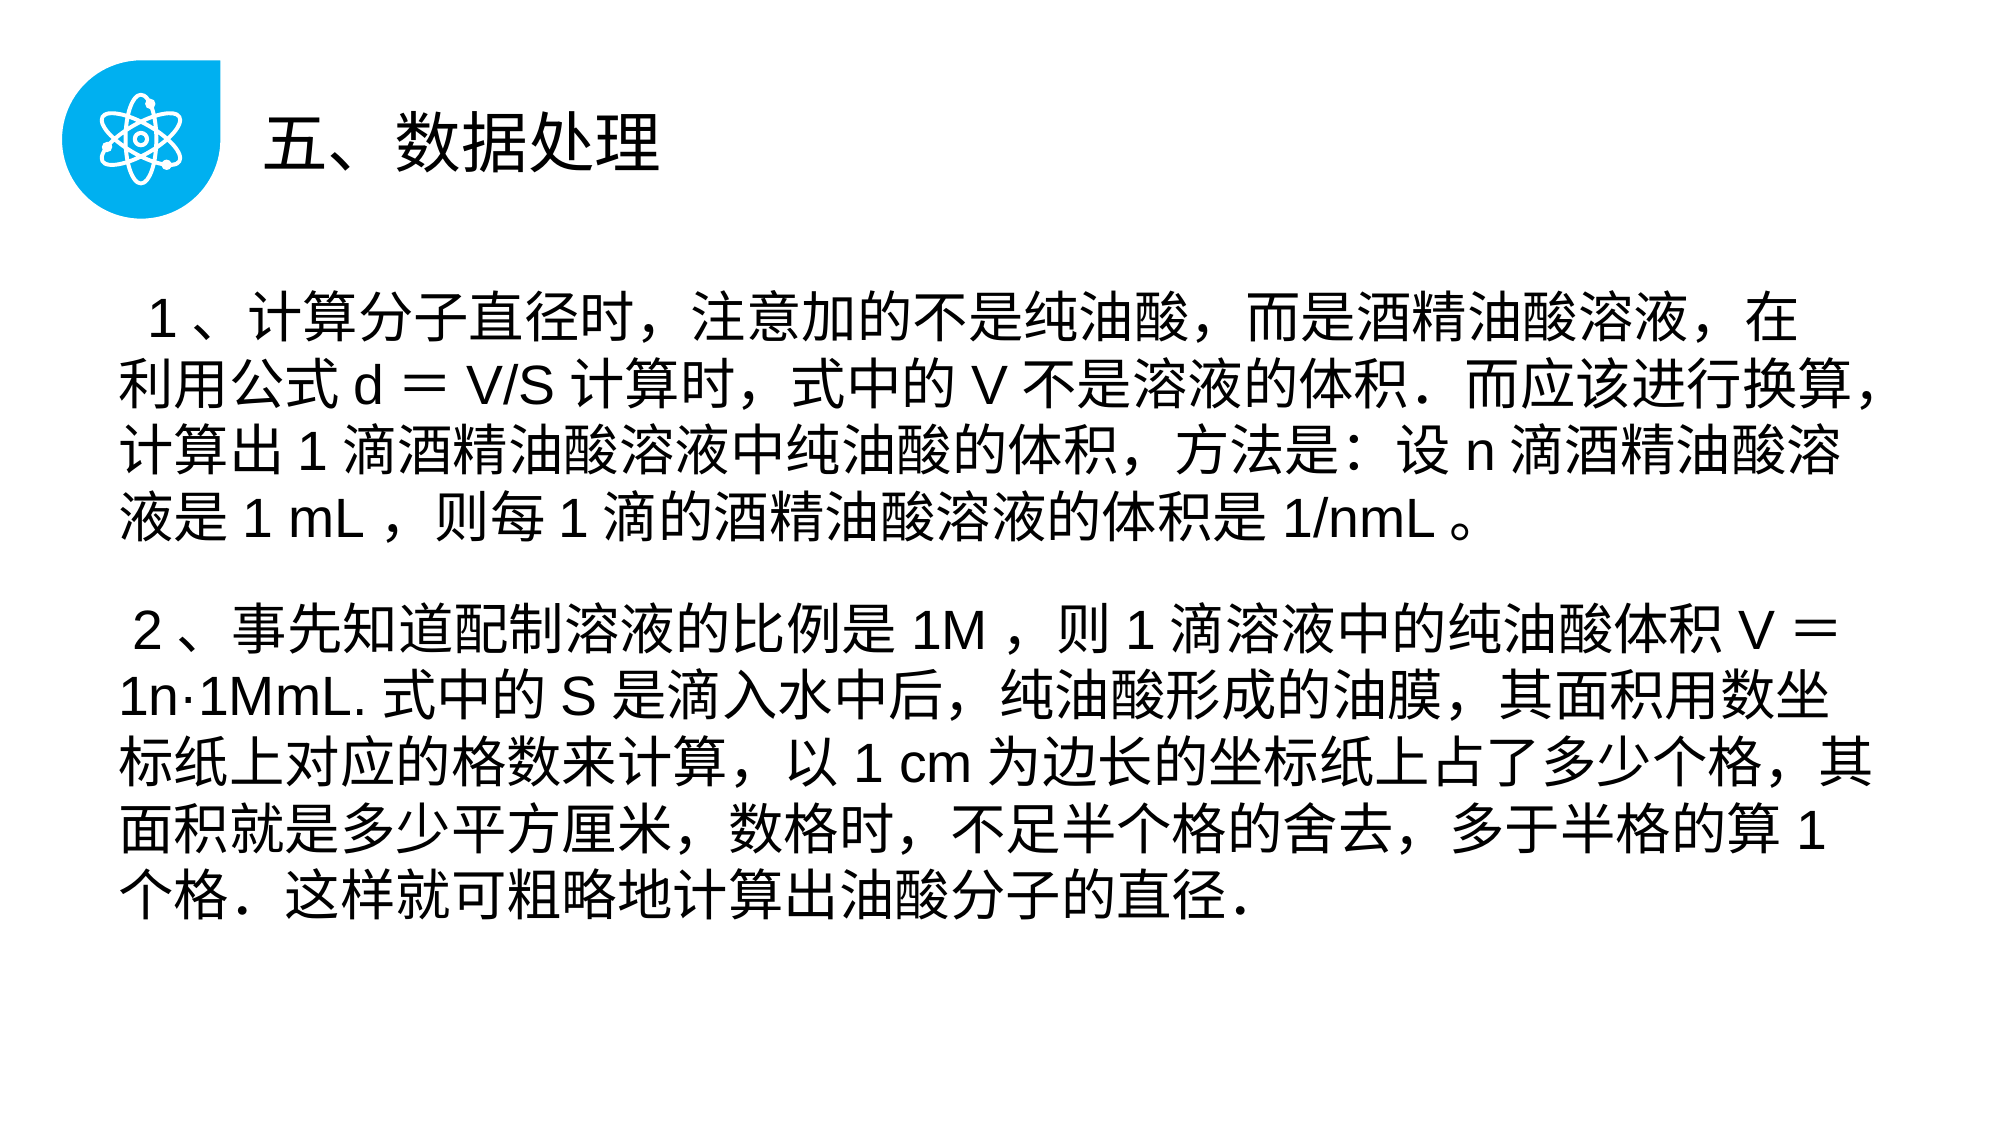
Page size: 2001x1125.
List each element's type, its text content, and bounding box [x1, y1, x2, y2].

text_box 1、计算分子直径时，注意加的不是纯油酸，而是酒精油酸溶液，在利用公式d＝V/S计算时，式中的V不是溶液的体积．而应该进行换算，计算出1滴酒精油酸溶液中纯油酸的体积，方法是：设n滴酒精油酸溶液是1 mL，则每1滴的酒精油酸溶液的体积是1/nmL。 [108, 272, 1867, 583]
text_box 2、事先知道配制溶液的比例是1M，则1滴溶液中的纯油酸体积V＝1n·1MmL.式中的S是滴入水中后，纯油酸形成的油膜，其面积用数坐标纸上对应的格数来计算，以1 cm为边长的坐标纸上占了多少个格，其面积就是多少平方厘米，数格时，不足半个格的舍去，多于半格的算1个格．这样就可粗略地计算出油酸分子的直径． [108, 583, 1890, 937]
text_box 五、数据处理 [246, 93, 677, 189]
